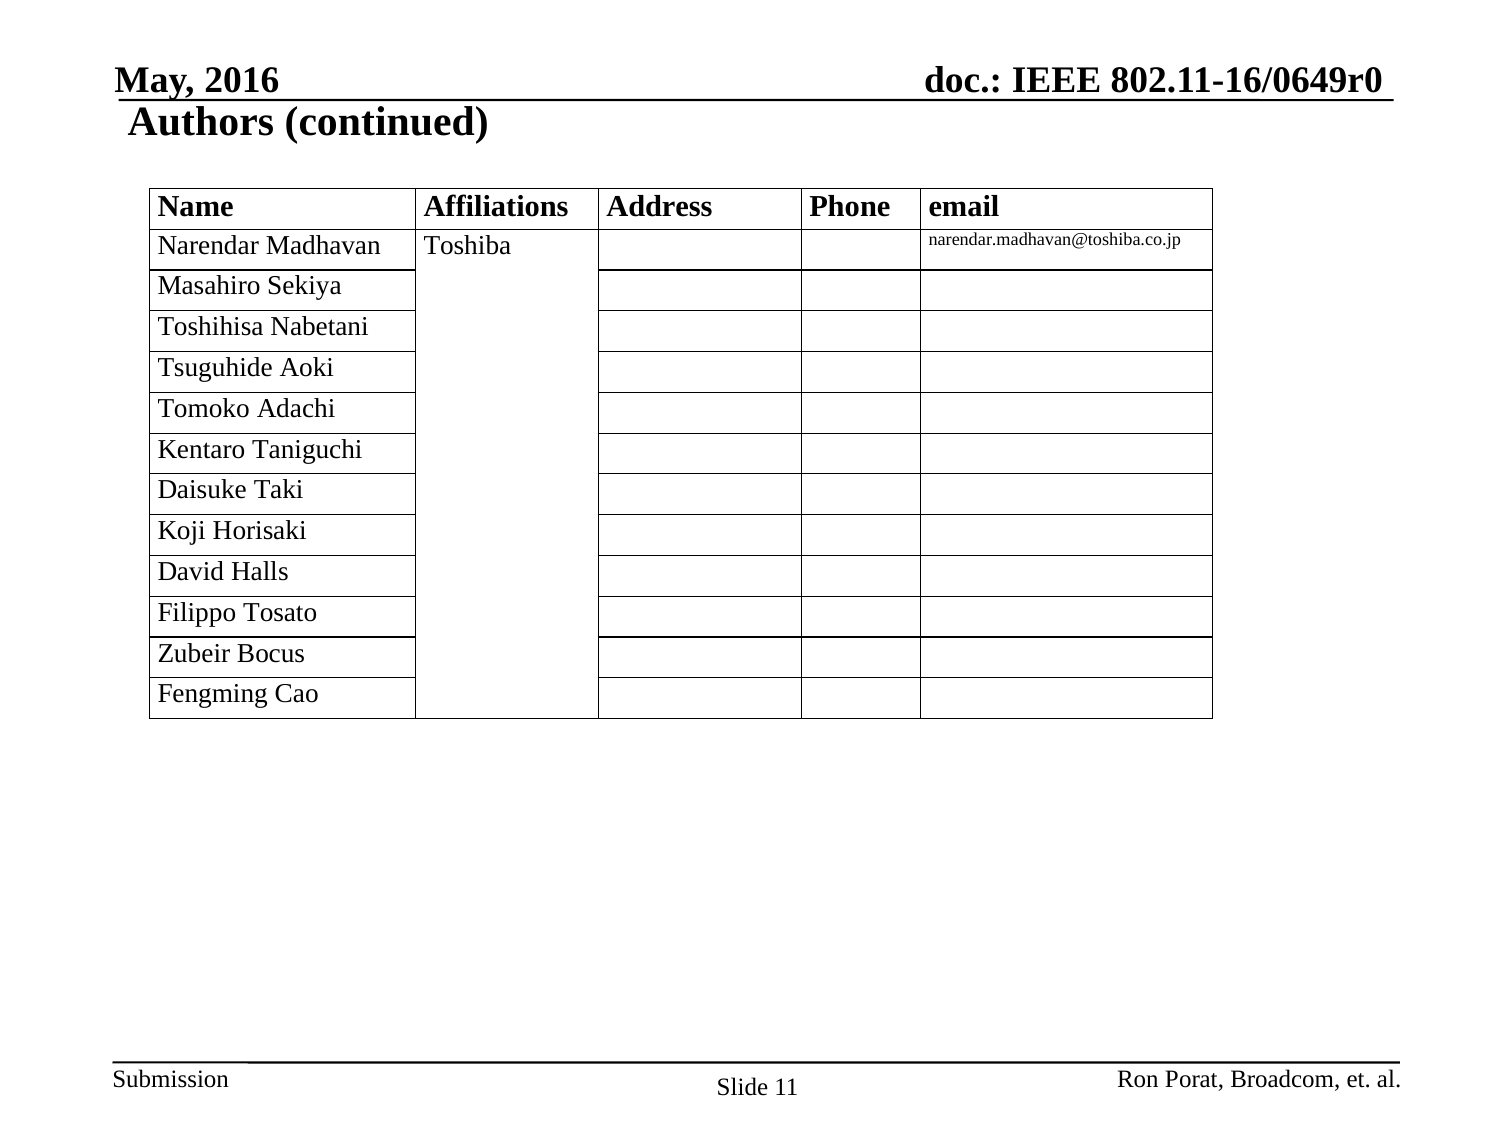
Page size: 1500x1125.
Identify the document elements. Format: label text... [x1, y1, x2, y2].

slide_number Slide 11 [713, 1069, 802, 1101]
footer Ron Porat, Broadcom, et. al. [1113, 1061, 1402, 1093]
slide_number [114, 54, 281, 99]
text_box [137, 187, 1255, 785]
title Authors (continued) [112, 99, 1388, 138]
